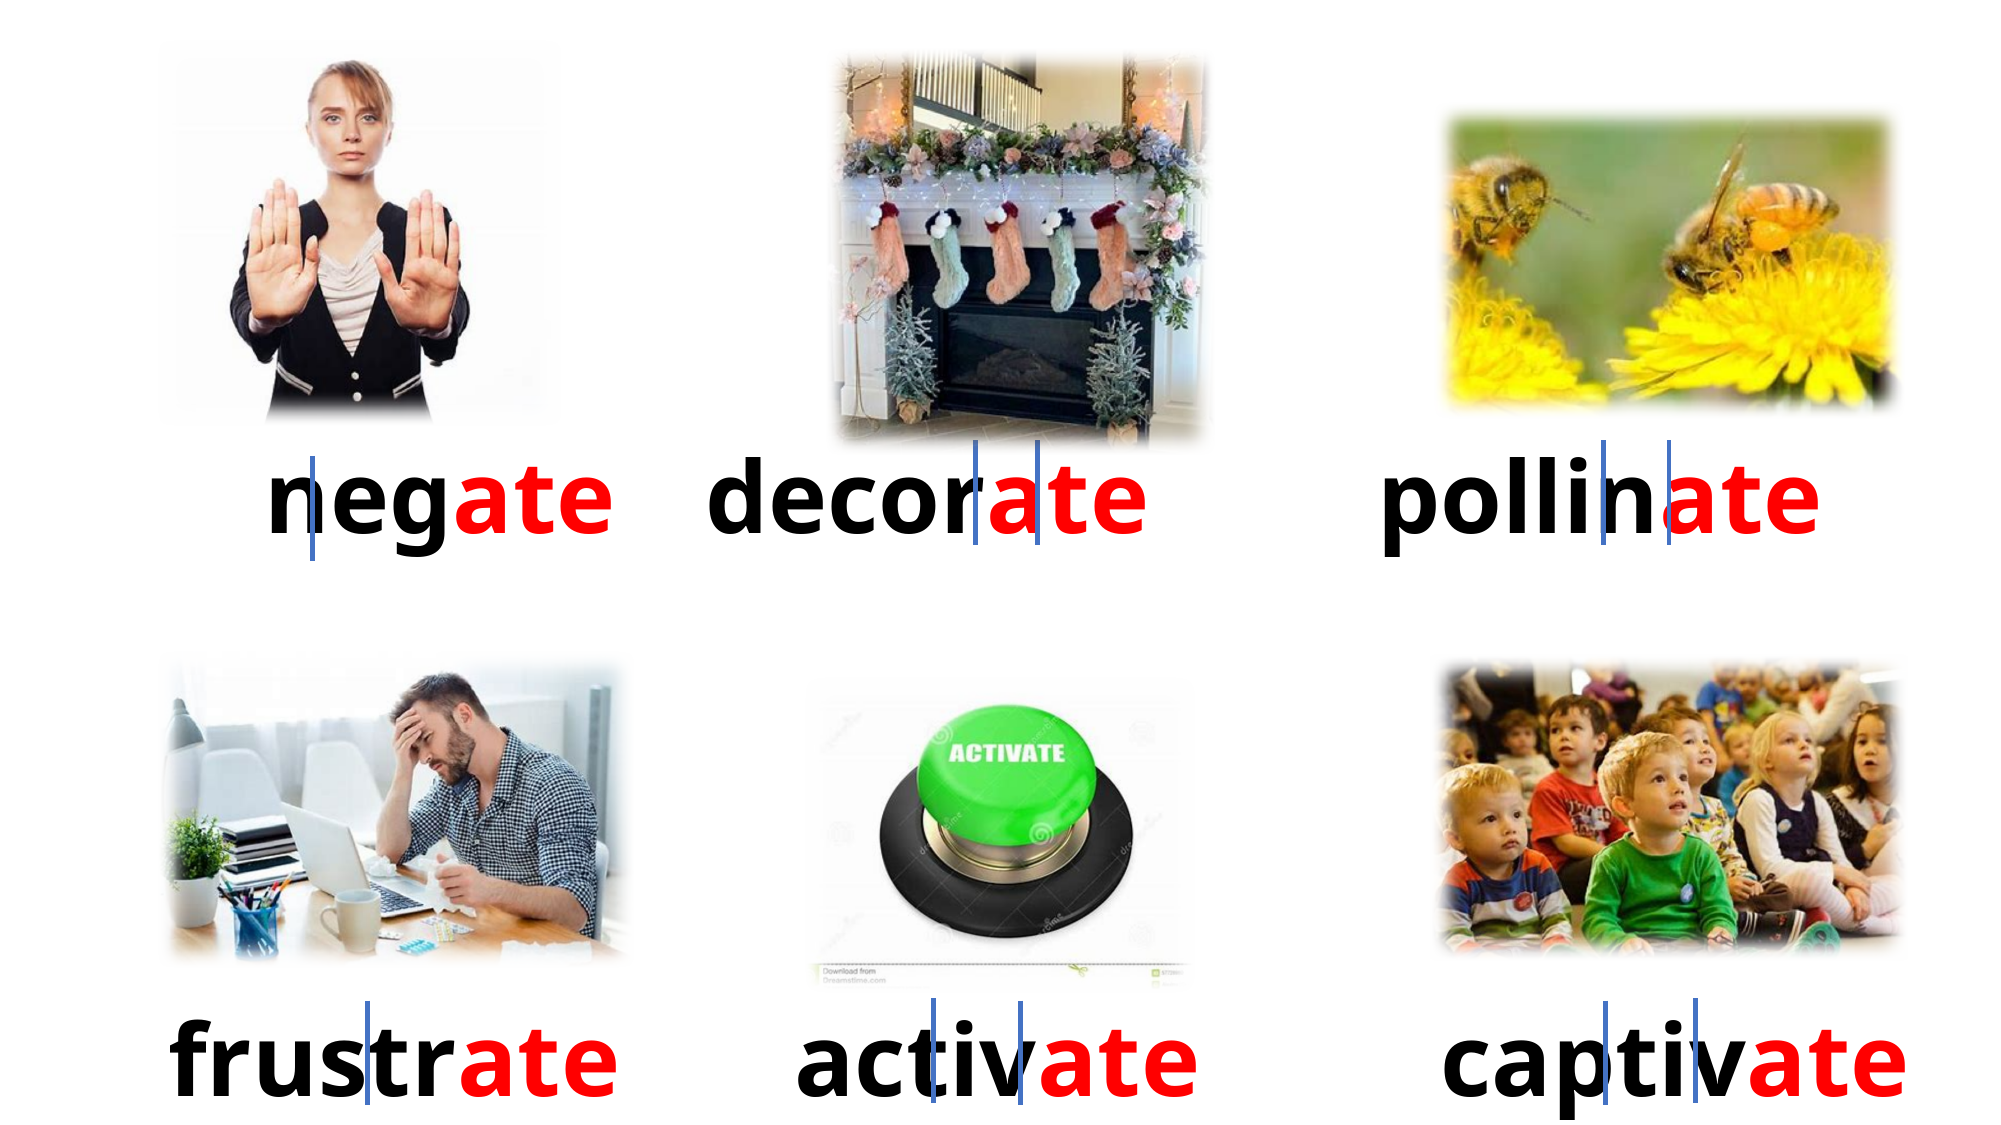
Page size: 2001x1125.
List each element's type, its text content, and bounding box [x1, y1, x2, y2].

picture [1430, 654, 1908, 961]
picture [157, 650, 635, 969]
picture [157, 39, 562, 427]
picture [804, 676, 1196, 994]
picture [1433, 101, 1905, 420]
picture [825, 47, 1216, 456]
text_box negate decorate pollinate [0, 426, 2000, 561]
text_box frustrate activate captivate [0, 988, 2000, 1124]
